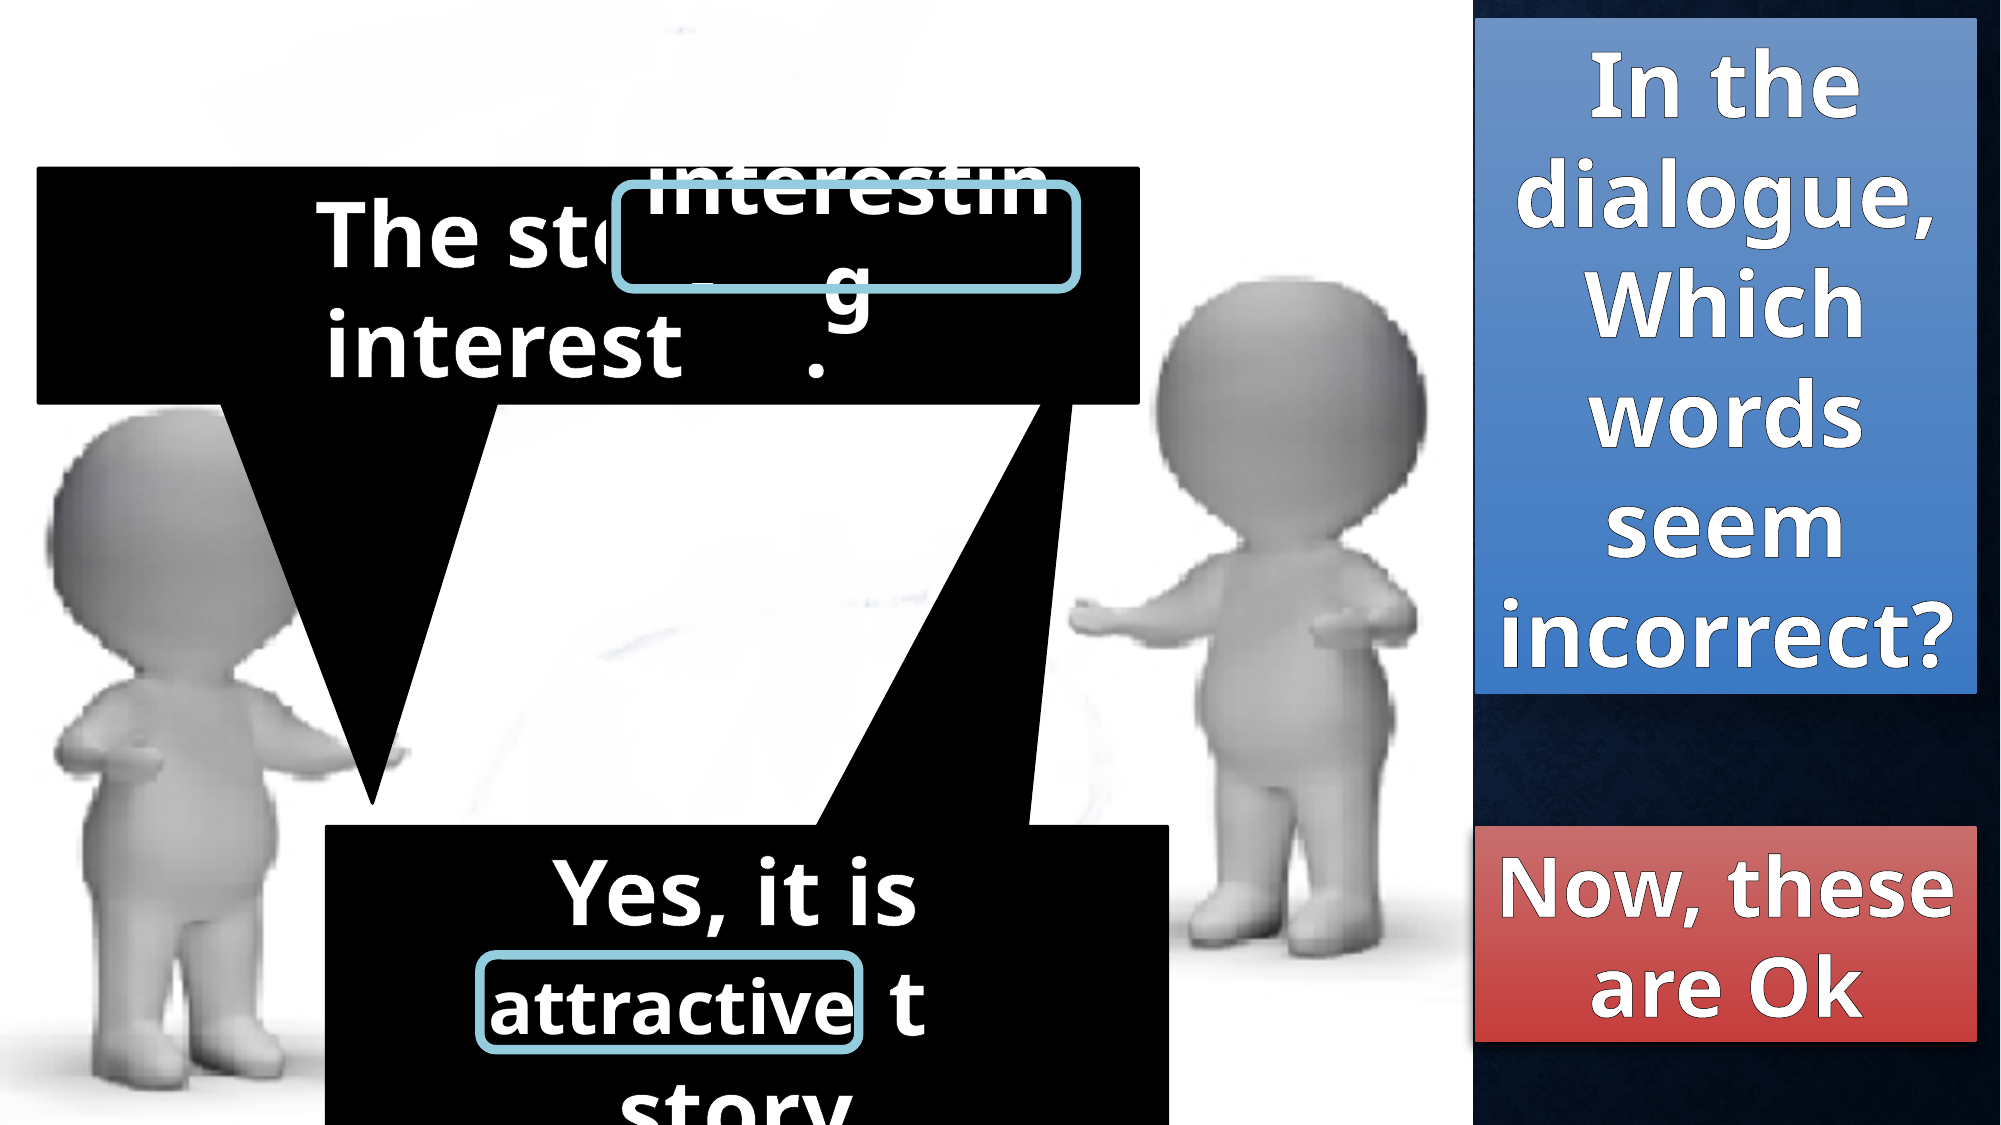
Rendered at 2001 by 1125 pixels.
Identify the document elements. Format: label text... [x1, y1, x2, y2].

text_box In the dialogue, Which words seem incorrect? [1480, 18, 1977, 694]
text_box Now, these are Ok [1480, 826, 1977, 1042]
picture [0, 0, 1474, 1125]
